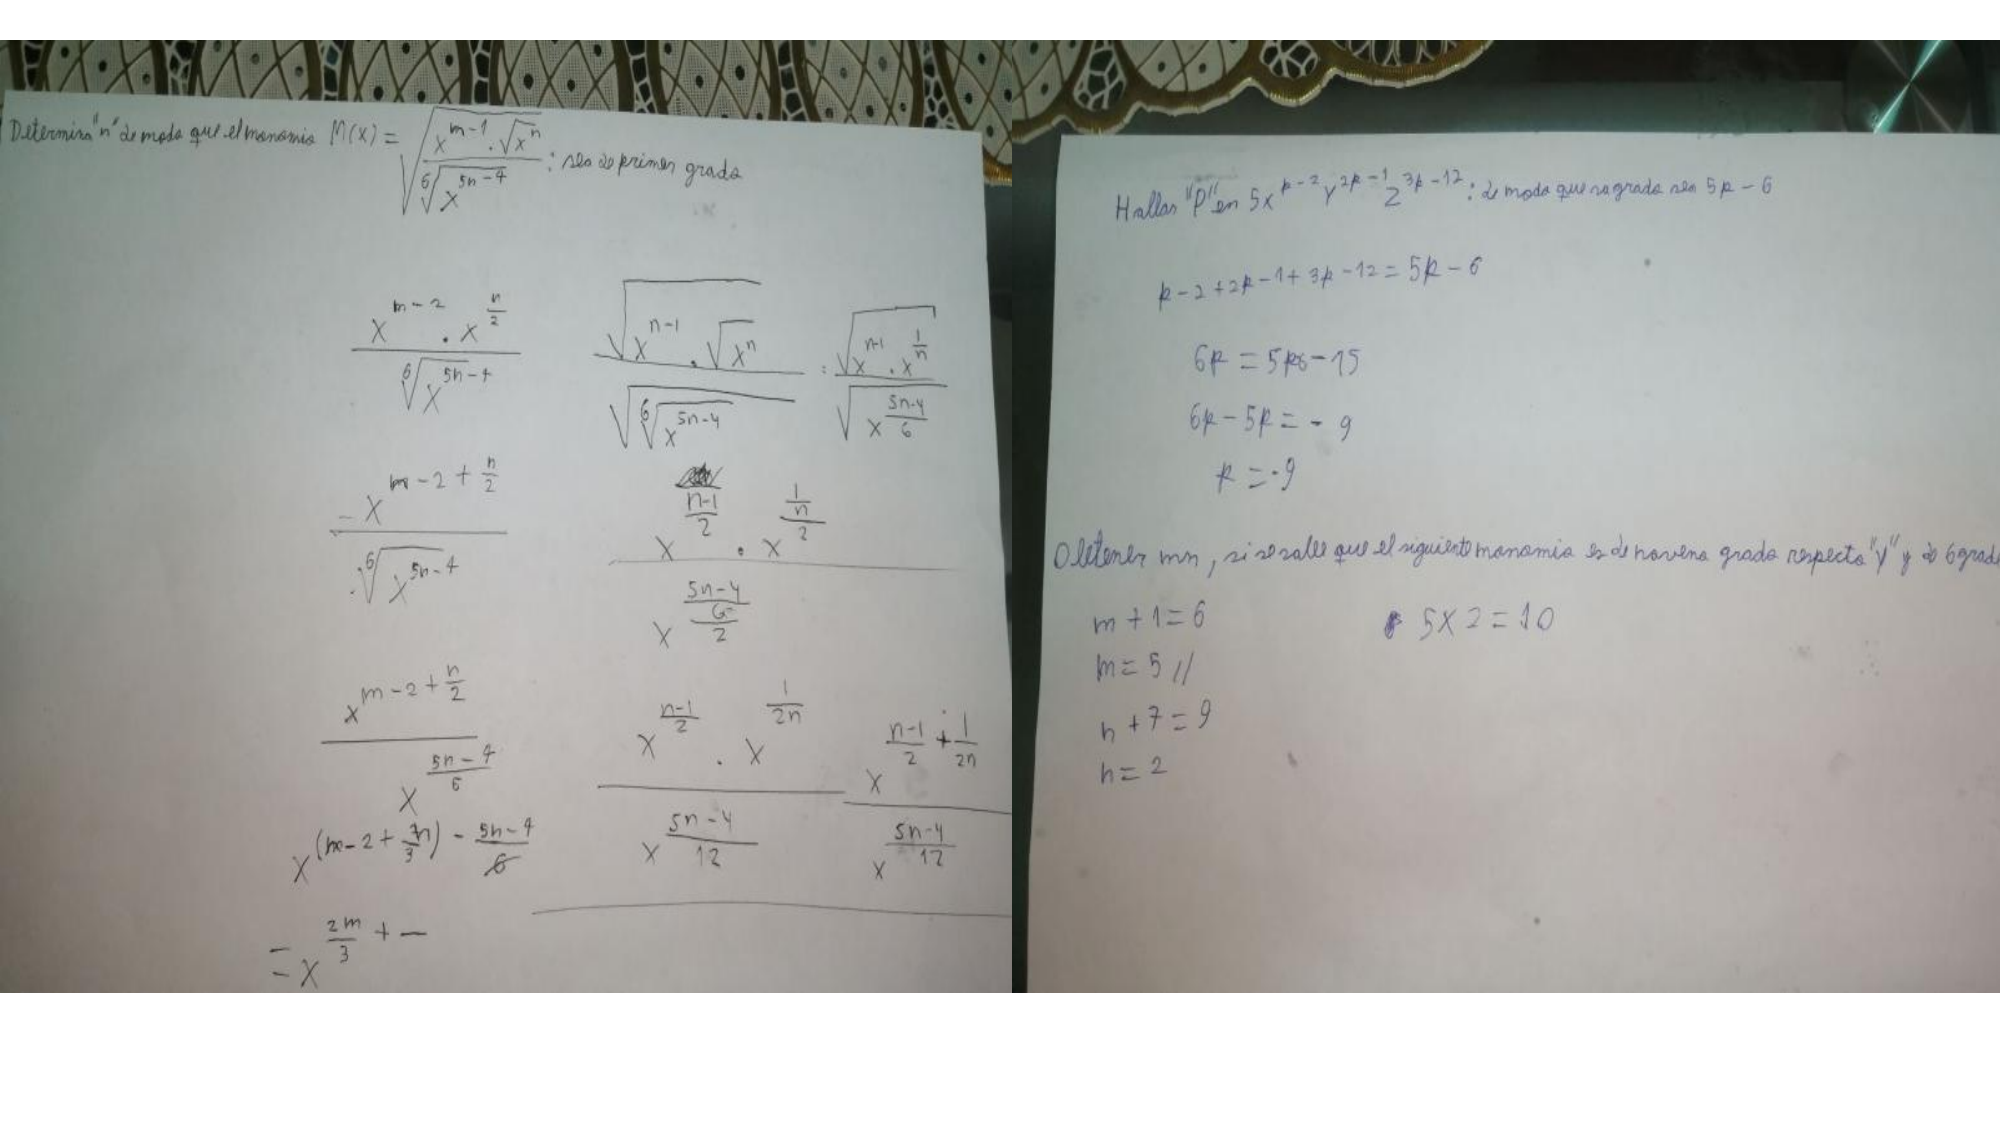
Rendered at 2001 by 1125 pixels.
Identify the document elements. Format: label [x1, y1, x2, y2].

picture [0, 40, 2000, 993]
